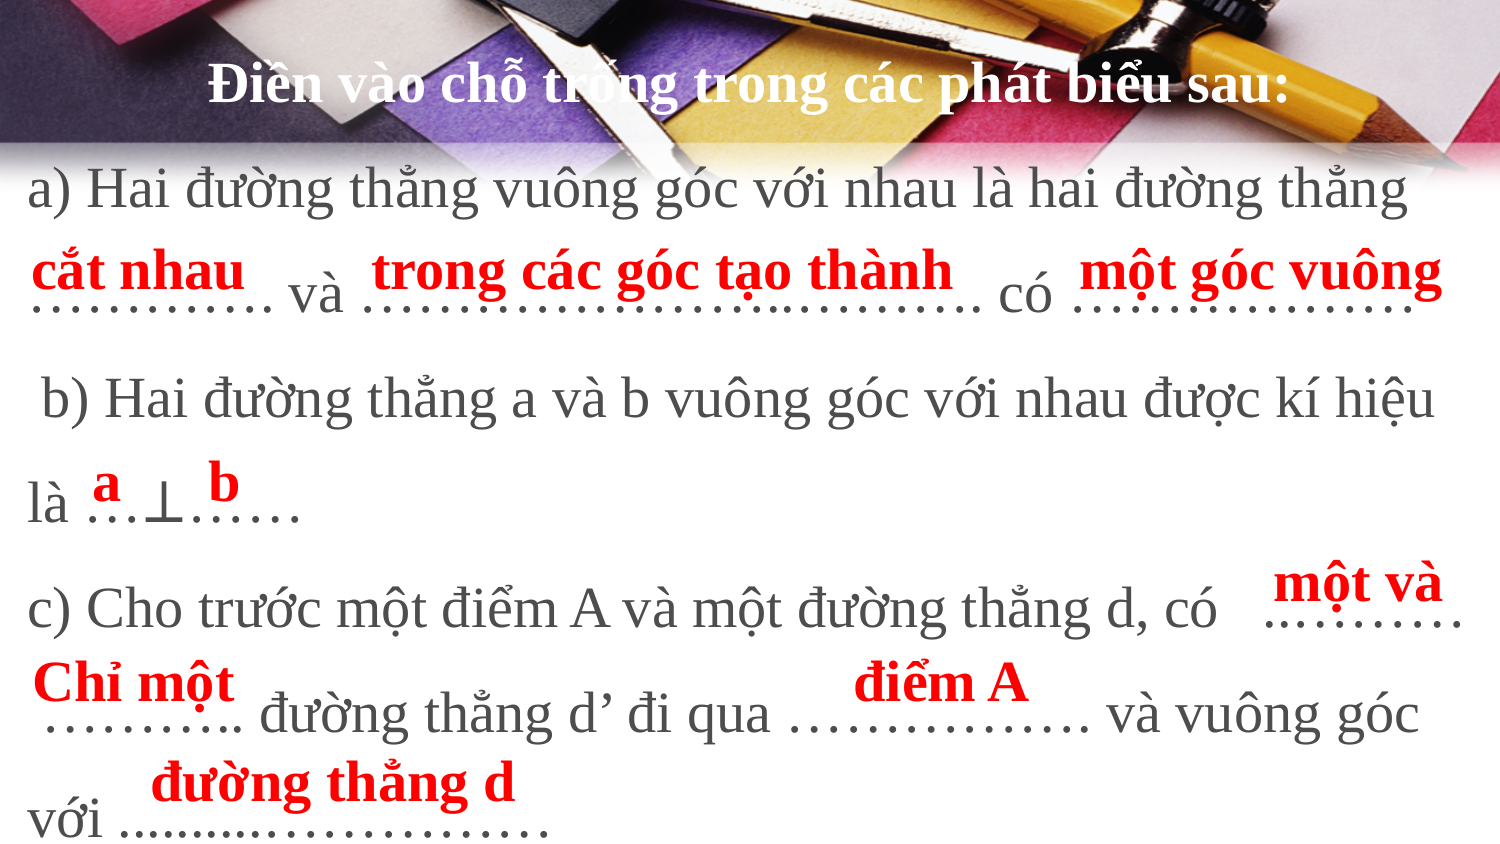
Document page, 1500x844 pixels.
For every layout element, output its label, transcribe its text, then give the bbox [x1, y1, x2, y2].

text_box cắt nhau [16, 223, 262, 309]
picture [0, 0, 1500, 844]
text_box một góc vuông [1064, 223, 1473, 309]
text_box trong các góc tạo thành [356, 223, 969, 309]
text_box đường thẳng d [135, 736, 532, 821]
text_box một và [1259, 536, 1474, 621]
text_box điểm A [838, 636, 1045, 721]
text_box Điền vào chỗ trống trong các phát biểu sau: a) Hai đường thẳng vuông góc với nhau là hai đường thẳng …………. và …………………..………. có ……………… b) Hai đường thẳng a và b vuông góc với nhau được kí hiệu là …⊥…… c) Cho trước một điểm A và một đường thẳng d, có ..……… ……….. đường thẳng d’ đi qua ……………. và vuông góc với ..........…………… [12, 36, 1488, 844]
text_box Chỉ một [17, 636, 265, 721]
text_box a b [62, 436, 256, 521]
